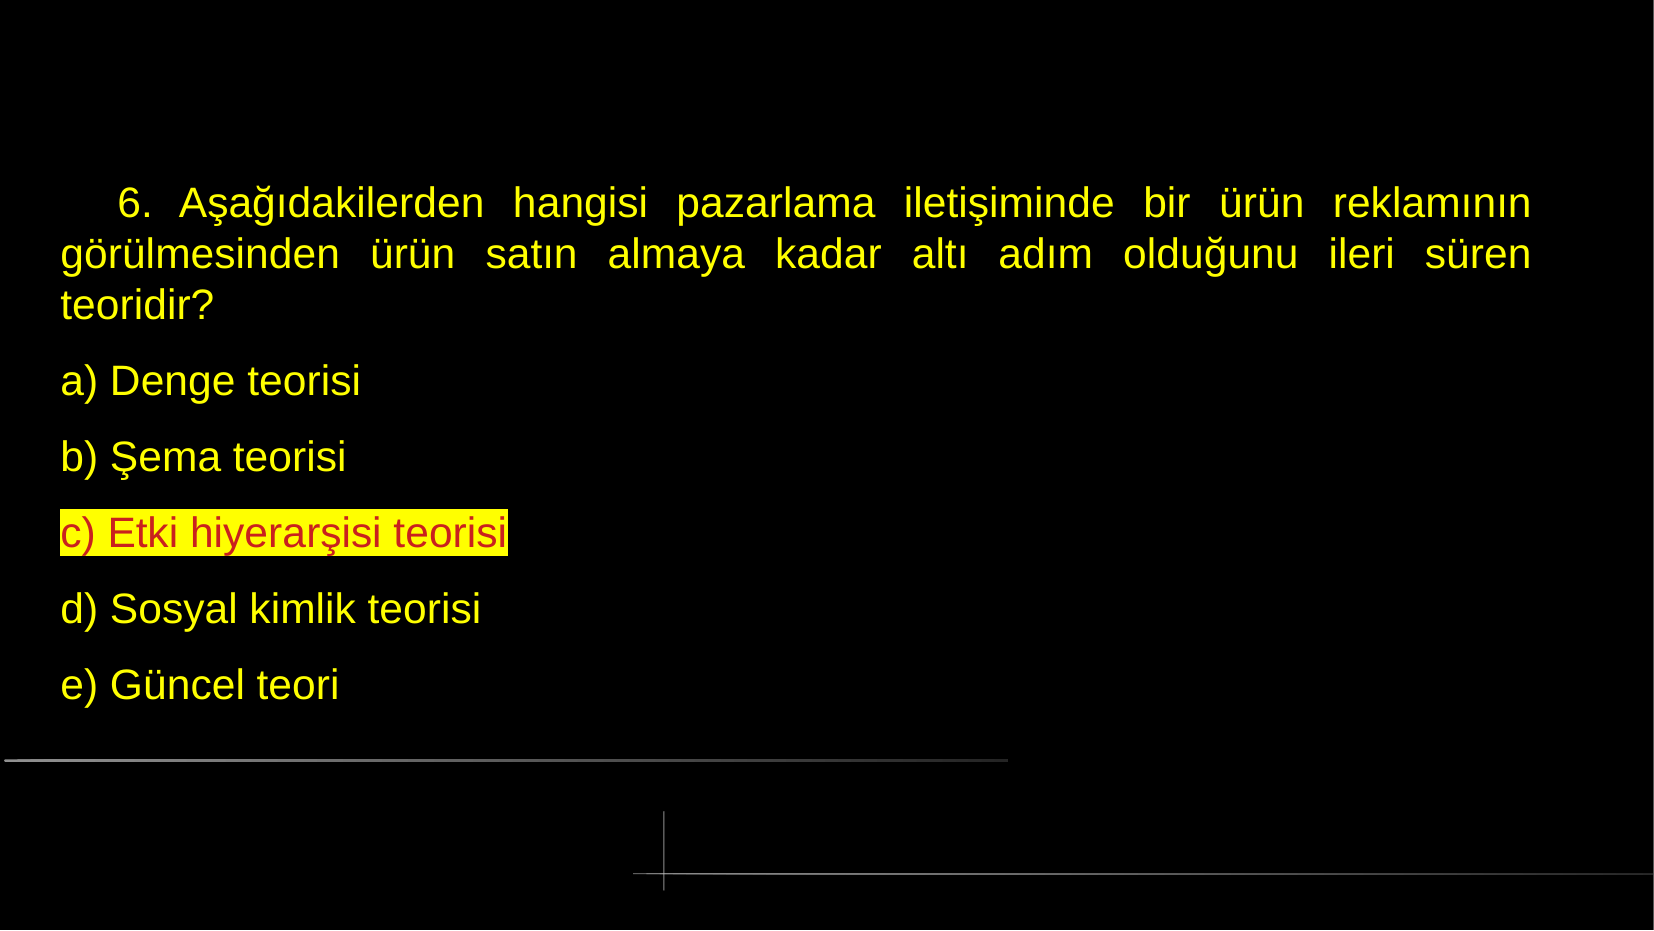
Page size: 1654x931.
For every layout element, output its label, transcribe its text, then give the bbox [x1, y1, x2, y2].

list 6. Aşağıdakilerden hangisi pazarlama iletişiminde bir ürün reklamının görülmesinden ürün satın almaya kadar altı adım olduğunu ileri süren teoridir? a) Denge teorisi b) Şema teorisi c) Etki hiyerarşisi teorisi d) Sosyal kimlik teorisi e) Güncel teori [60, 22, 1533, 866]
